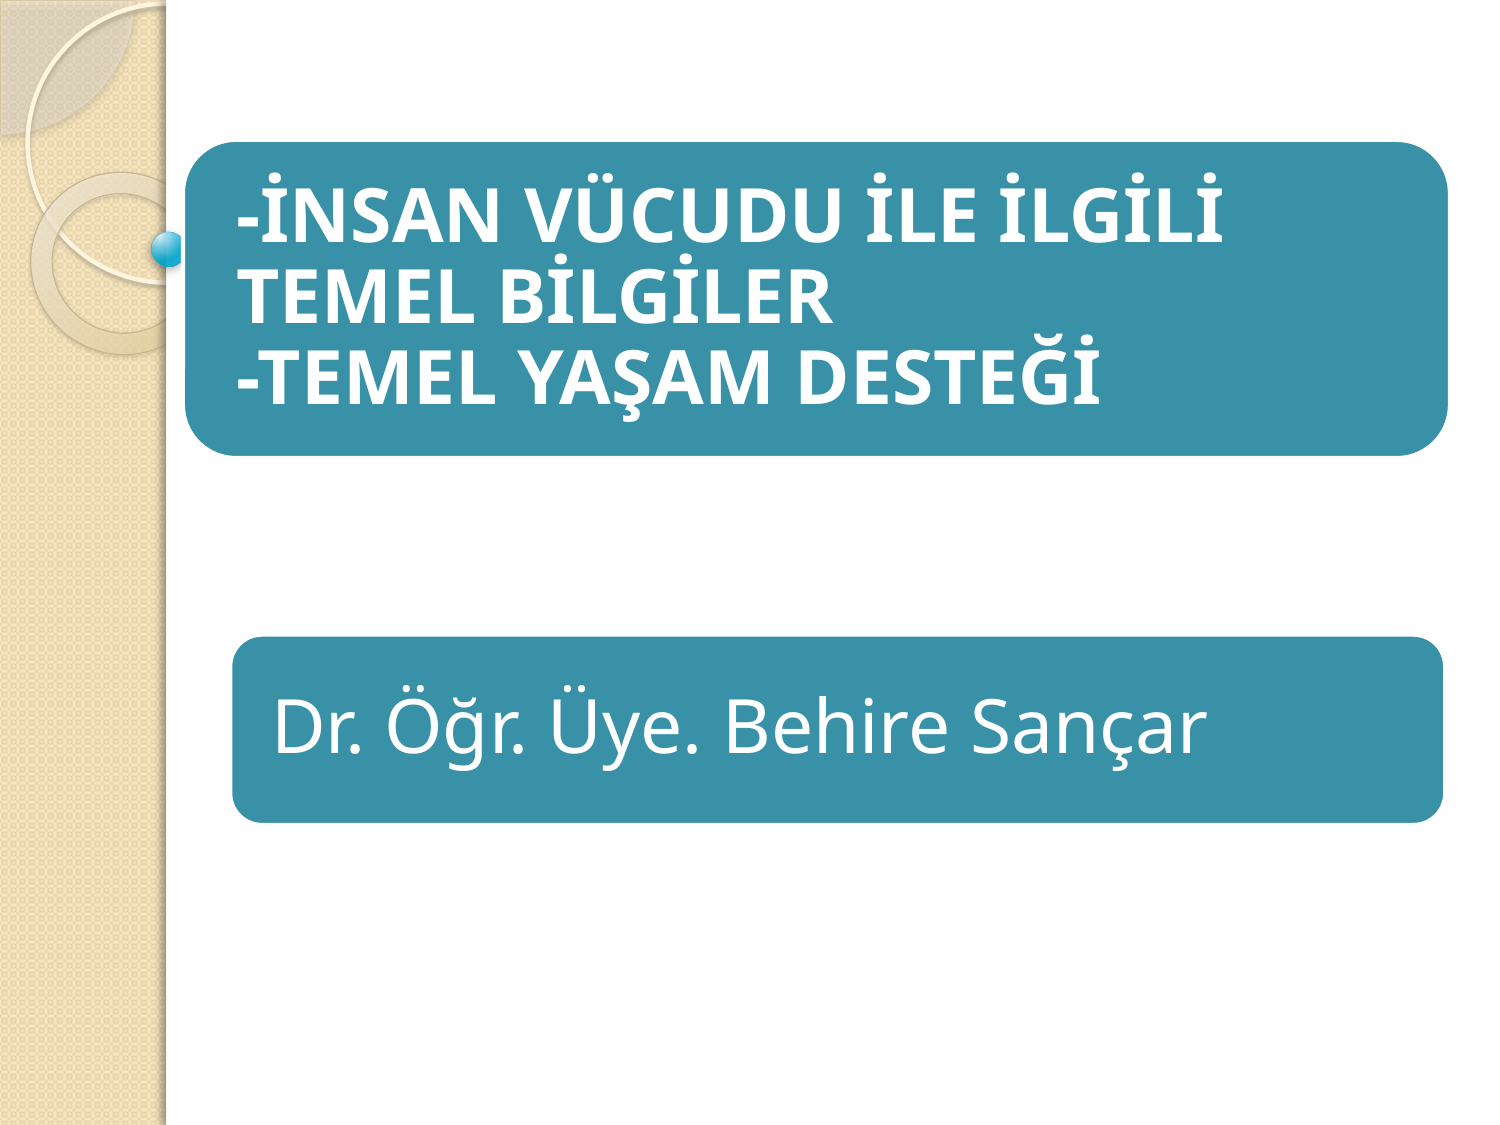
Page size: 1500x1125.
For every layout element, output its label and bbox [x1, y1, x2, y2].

text_box [229, 633, 1446, 827]
text_box [182, 58, 1451, 540]
